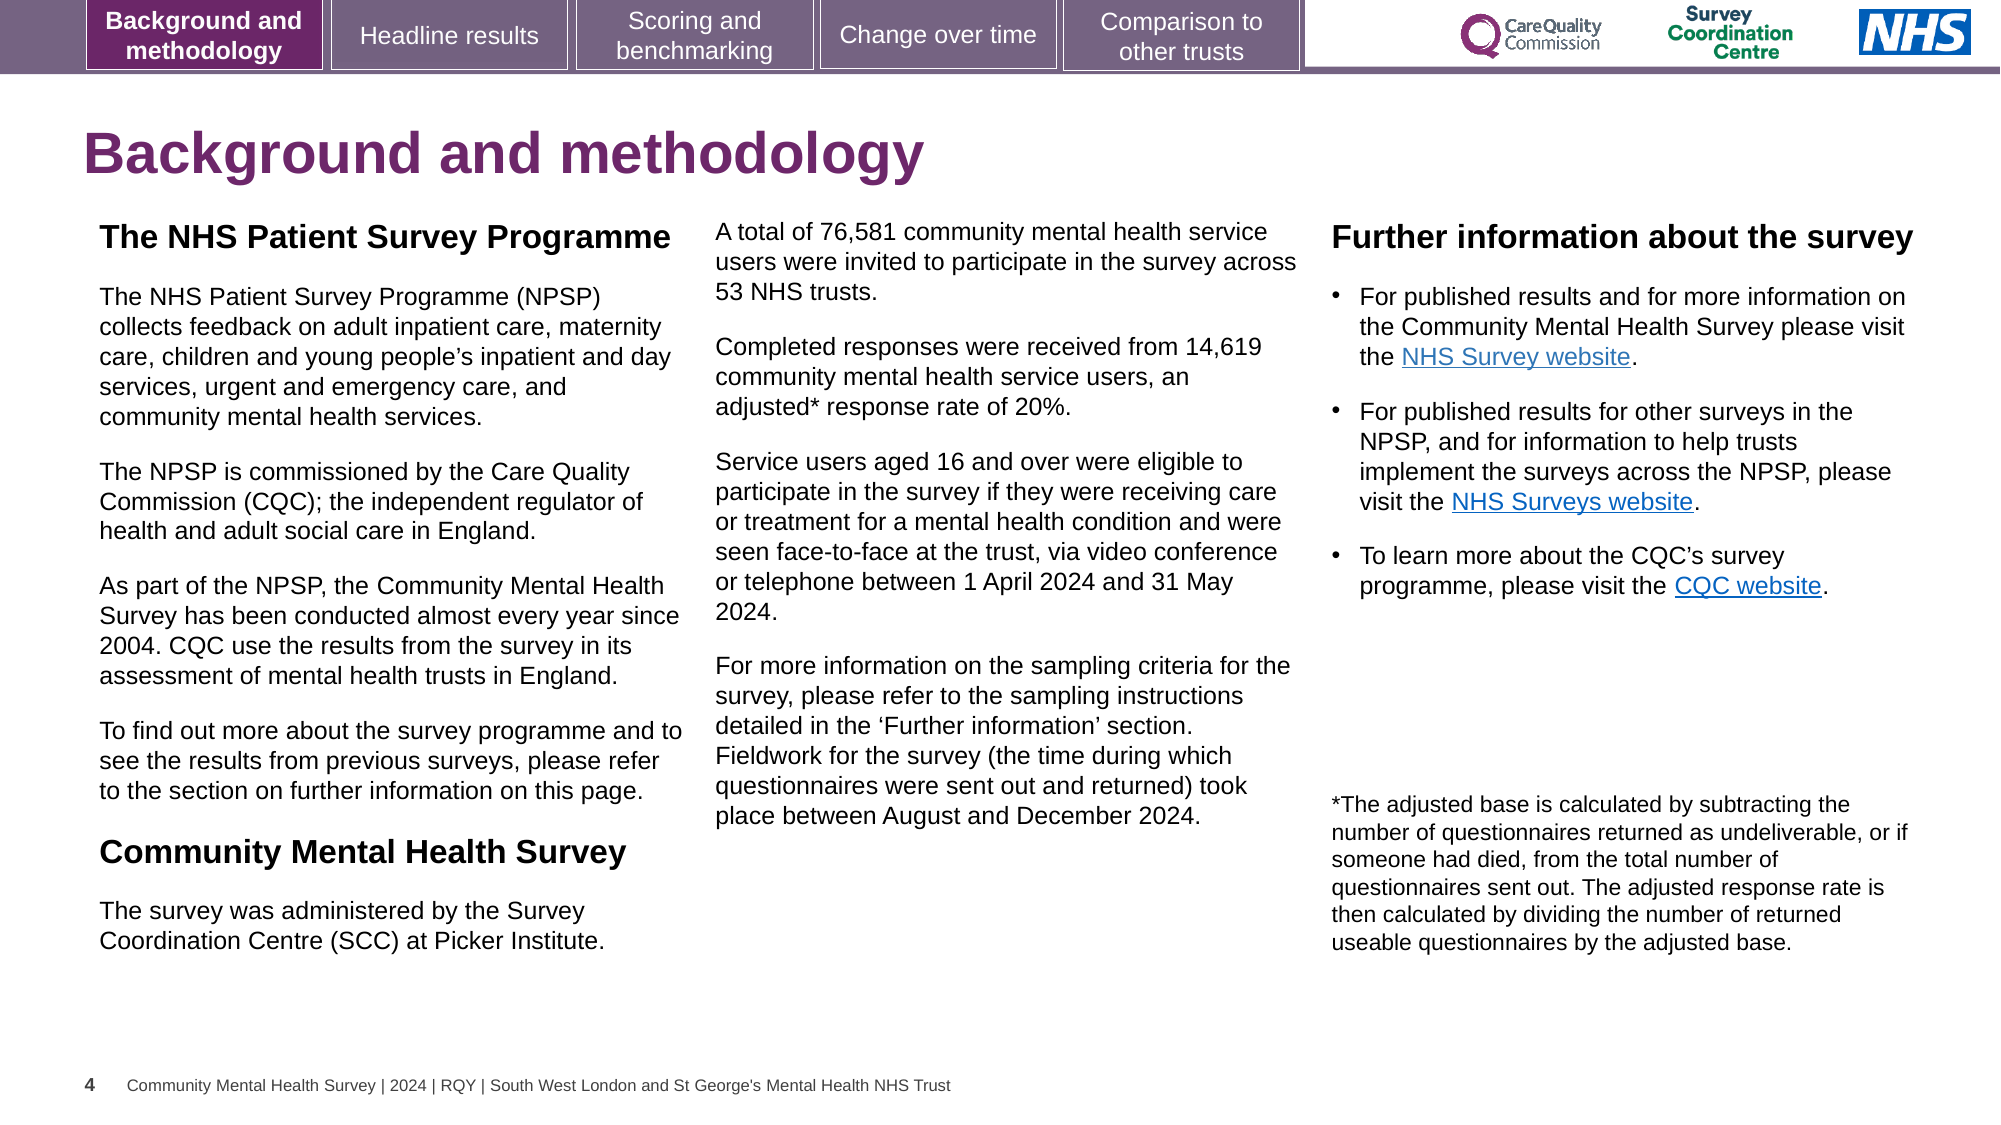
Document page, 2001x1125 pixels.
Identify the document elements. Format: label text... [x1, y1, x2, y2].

text_box The NHS Patient Survey Programme The NHS Patient Survey Programme (NPSP) collects feedback on adult inpatient care, maternity care, children and young people’s inpatient and day services, urgent and emergency care, and community mental health services. The NPSP is commissioned by the Care Quality Commission (CQC); the independent regulator of health and adult social care in England. As part of the NPSP, the Community Mental Health Survey has been conducted almost every year since 2004. CQC use the results from the survey in its assessment of mental health trusts in England. To find out more about the survey programme and to see the results from previous surveys, please refer to the section on further information on this page. Community Mental Health Survey The survey was administered by the Survey Coordination Centre (SCC) at Picker Institute. A total of 76,581 community mental health service users were invited to participate in the survey across 53 NHS trusts. Completed responses were received from 14,619 community mental health service users, an adjusted* response rate of 20%. Service users aged 16 and over were eligible to participate in the survey if they were receiving care or treatment for a mental health condition and were seen face-to-face at the trust, via video conference or telephone between 1 April 2024 and 31 May 2024. For more information on the sampling criteria for the survey, please refer to the sampling instructions detailed in the ‘Further information’ section. Fieldwork for the survey (the time during which questionnaires were sent out and returned) took place between August and December 2024. Further information about the survey For published results and for more information on the Community Mental Health Survey please visit the NHS Survey website. For published results for other surveys in the NPSP, and for information to help trusts implement the surveys across the NPSP, please visit the NHS Surveys website. To learn more about the CQC’s survey programme, please visit the CQC website. *The adjusted base is calculated by subtracting the number of questionnaires returned as undeliverable, or if someone had died, from the total number of questionnaires sent out. The adjusted response rate is then calculated by dividing the number of returned useable questionnaires by the adjusted base. [84, 208, 1933, 989]
picture [1859, 9, 1971, 55]
picture [1460, 13, 1602, 59]
title Background and methodology [68, 100, 1942, 209]
text_box 4 [84, 1065, 122, 1125]
picture [1666, 3, 1794, 61]
